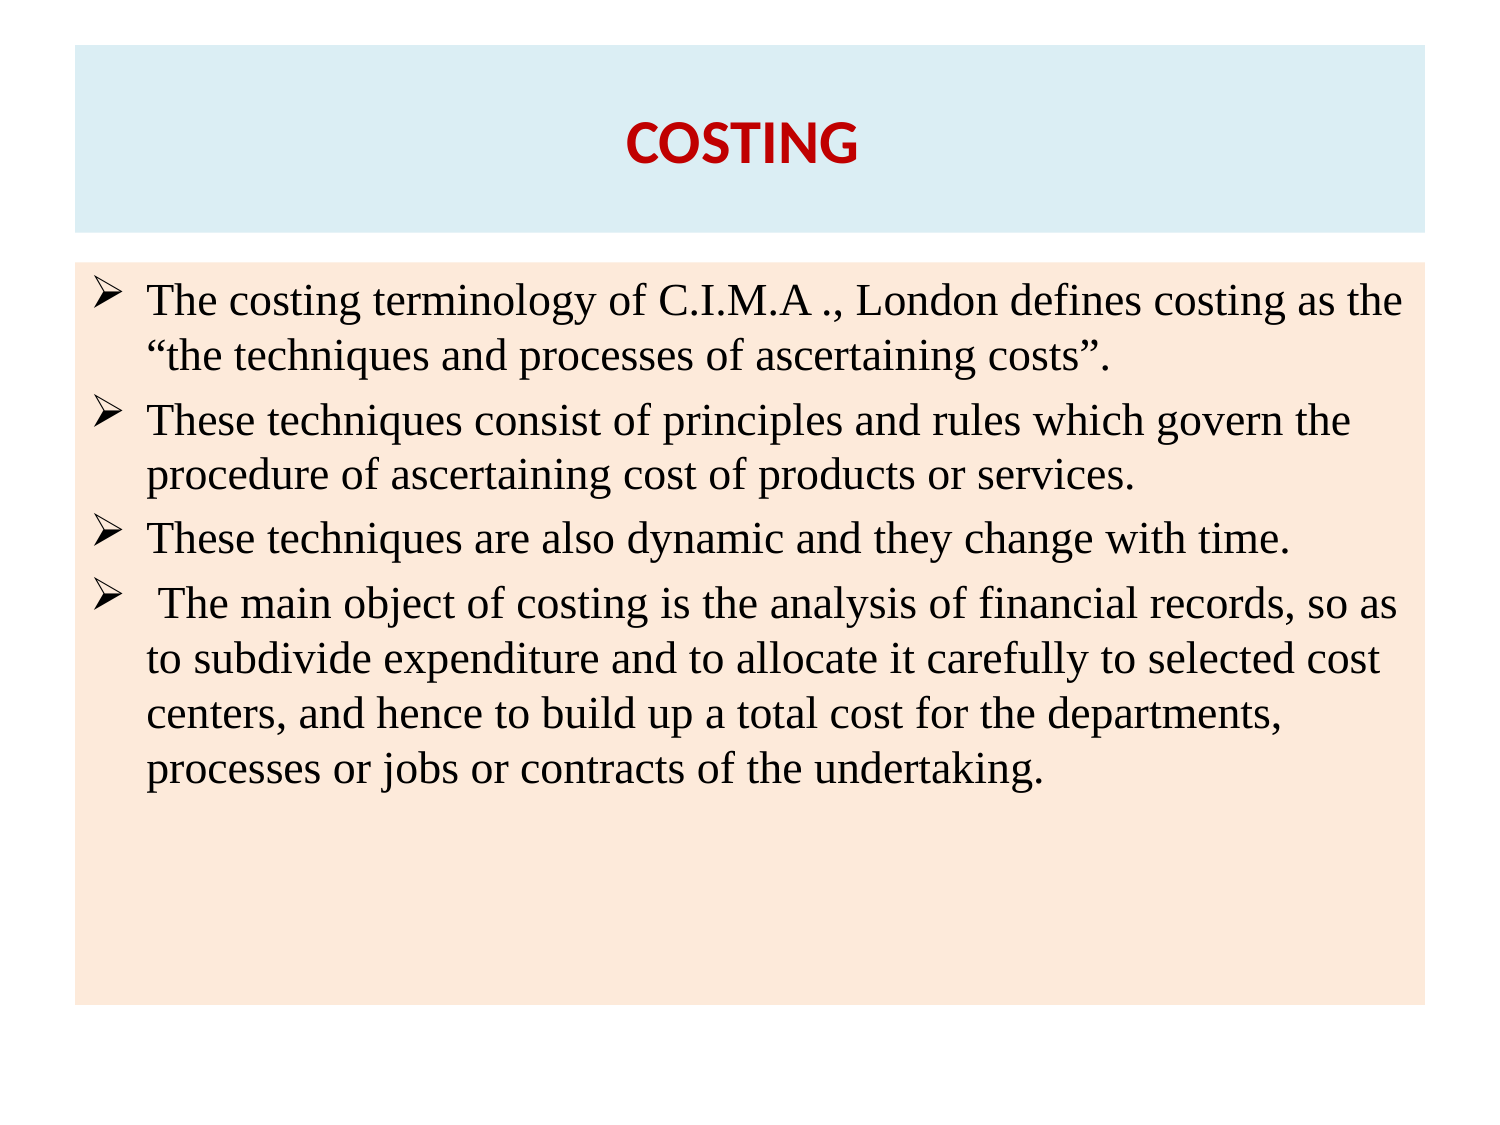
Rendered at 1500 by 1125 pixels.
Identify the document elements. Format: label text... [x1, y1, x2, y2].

title COSTING [75, 45, 1425, 233]
list The costing terminology of C.I.M.A ., London defines costing as the “the techniques and processes of ascertaining costs”. These techniques consist of principles and rules which govern the procedure of ascertaining cost of products or services. These techniques are also dynamic and they change with time. The main object of costing is the analysis of financial records, so as to subdivide expenditure and to allocate it carefully to selected cost centers, and hence to build up a total cost for the departments, processes or jobs or contracts of the undertaking. [75, 262, 1425, 1005]
